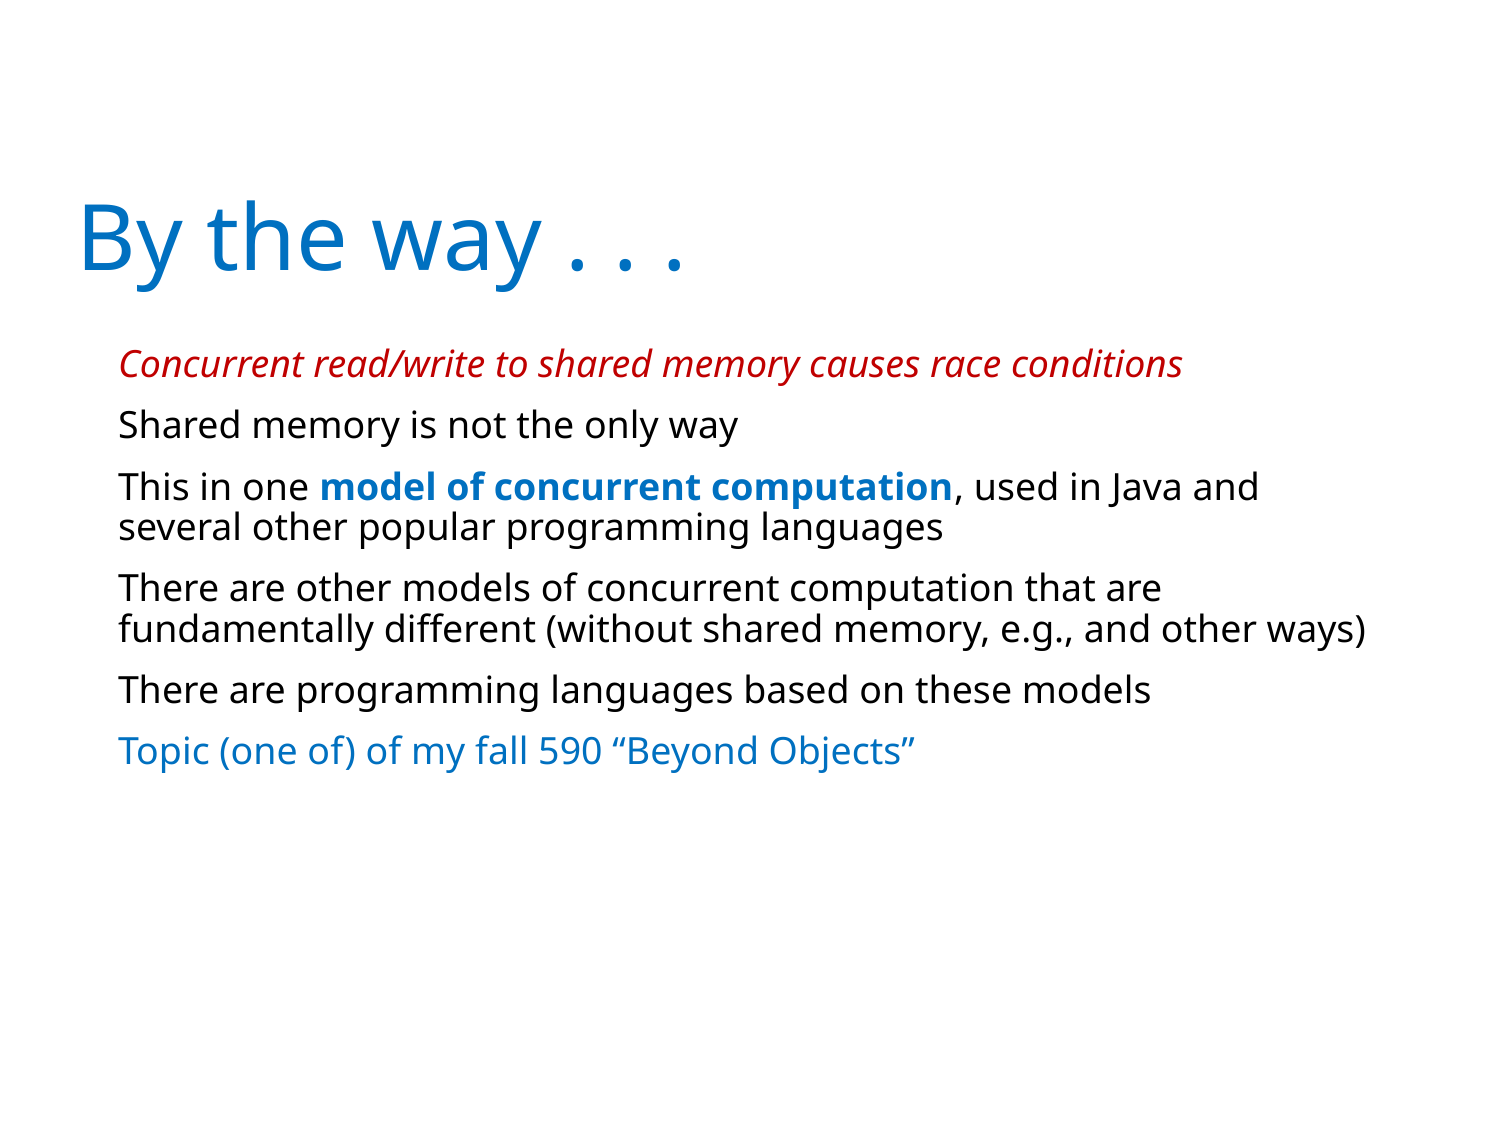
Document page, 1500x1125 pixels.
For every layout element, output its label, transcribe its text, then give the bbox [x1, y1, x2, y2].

list Concurrent read/write to shared memory causes race conditions Shared memory is not the only way This in one model of concurrent computation, used in Java and several other popular programming languages There are other models of concurrent computation that are fundamentally different (without shared memory, e.g., and other ways) There are programming languages based on these models Topic (one of) of my fall 590 “Beyond Objects” [103, 337, 1397, 894]
title By the way . . . [61, 181, 1367, 300]
